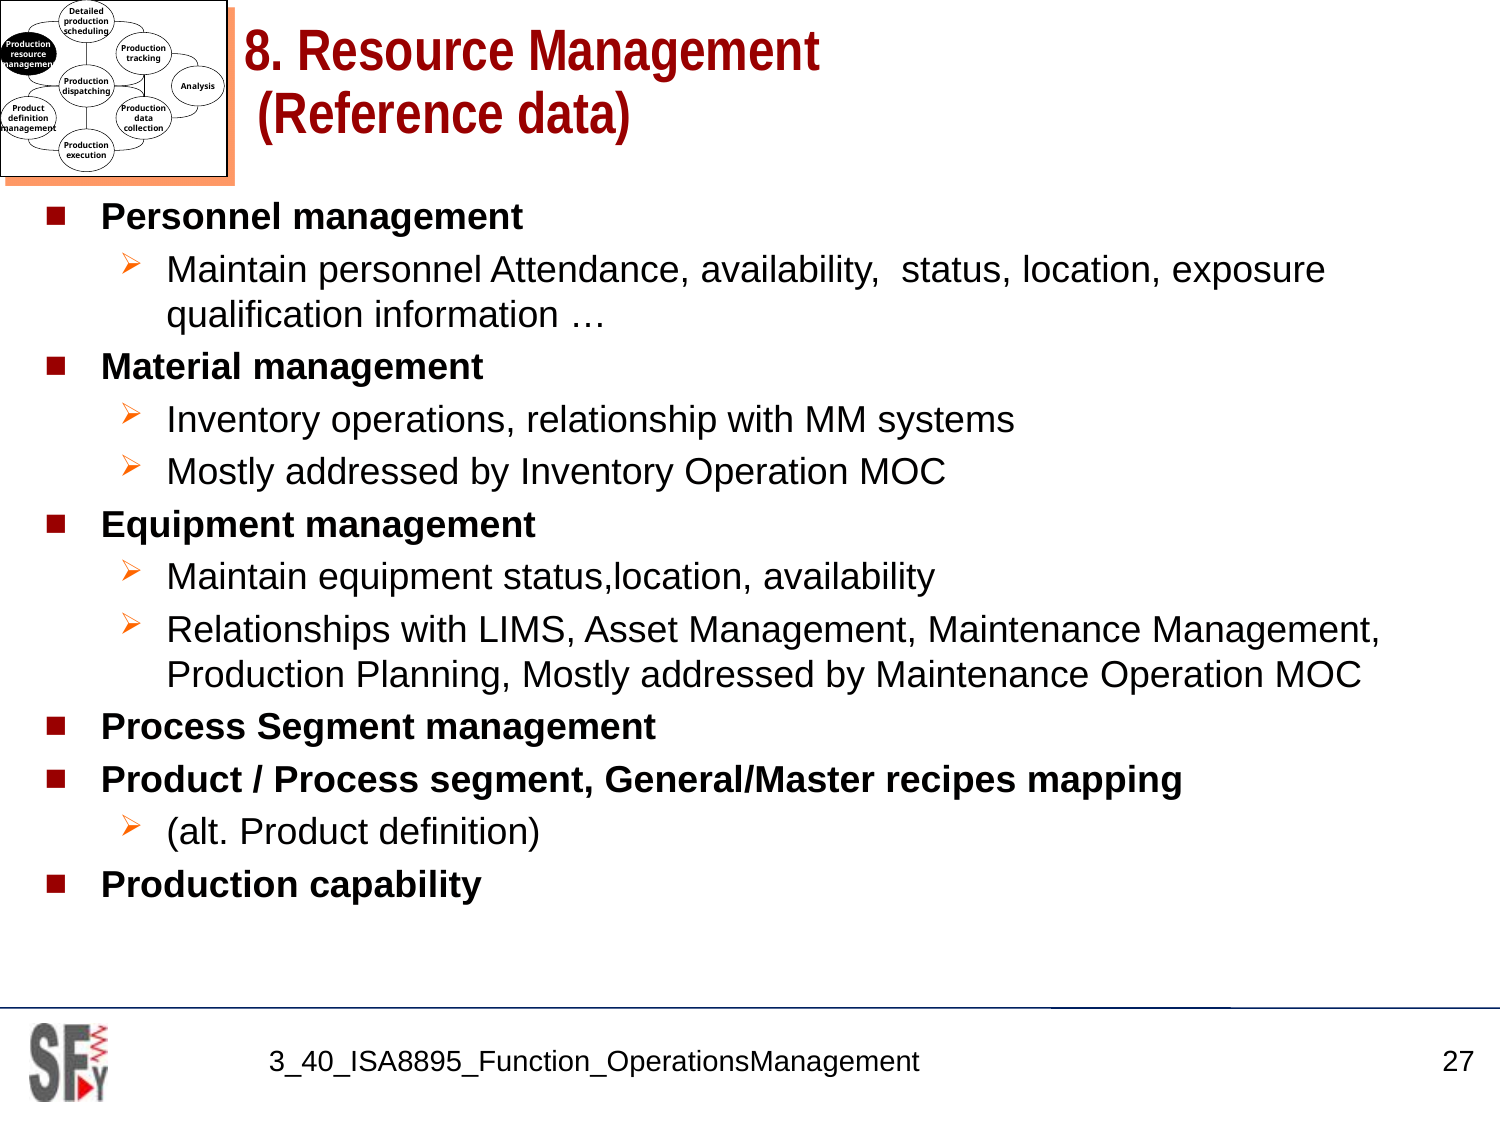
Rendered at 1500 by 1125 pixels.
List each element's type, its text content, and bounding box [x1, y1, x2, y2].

footer 3_40_ISA8895_Function_OperationsManagement [253, 1034, 1337, 1103]
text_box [0, 0, 228, 177]
title 8. Resource Management (Reference data) [235, 12, 1312, 138]
list Personnel management Maintain personnel Attendance, availability, status, location, exposure qualification information … Material management Inventory operations, relationship with MM systems Mostly addressed by Inventory Operation MOC Equipment management Maintain equipment status,location, availability Relationships with LIMS, Asset Management, Maintenance Management, Production Planning, Mostly addressed by Maintenance Operation MOC Process Segment management Product / Process segment, General/Master recipes mapping (alt. Product definition) Production capability [29, 184, 1471, 988]
slide_number 27 [1352, 1034, 1491, 1103]
picture [29, 1023, 108, 1102]
